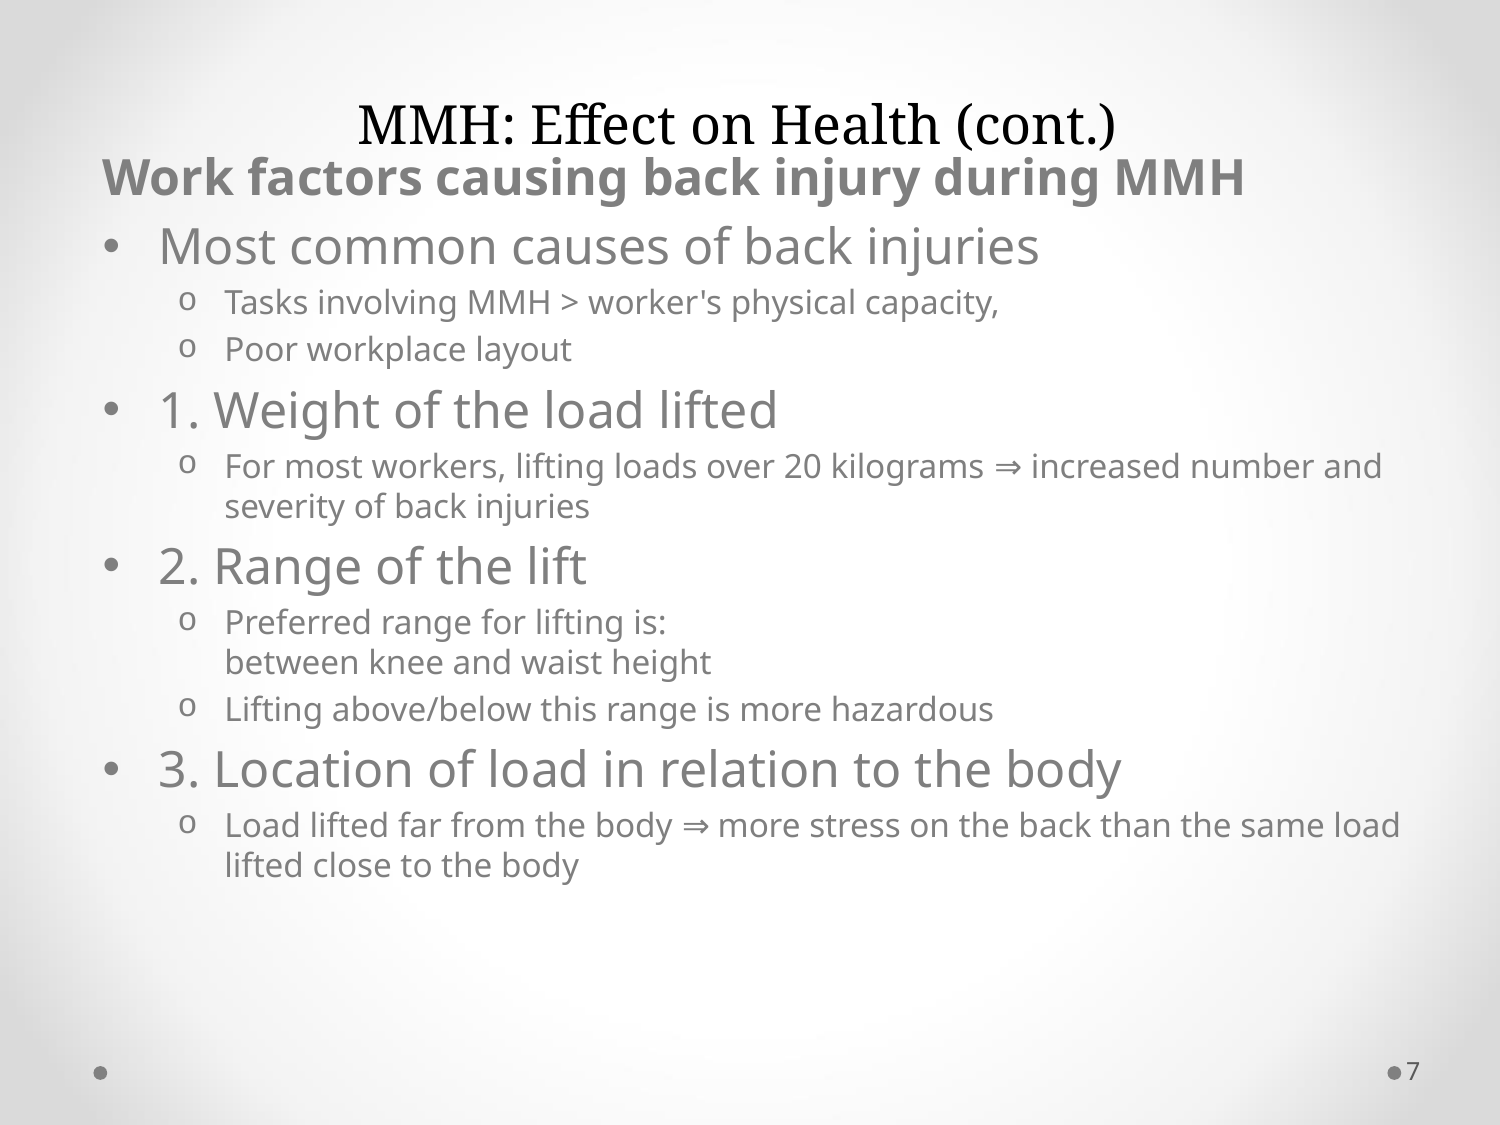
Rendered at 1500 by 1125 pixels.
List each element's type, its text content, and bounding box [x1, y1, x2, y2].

picture [0, 0, 1500, 1125]
slide_number 7 [1401, 1042, 1494, 1103]
title MMH: Effect on Health (cont.) [62, 62, 1413, 163]
list Work factors causing back injury during MMH Most common causes of back injuries Tasks involving MMH > worker's physical capacity, Poor workplace layout 1. Weight of the load lifted For most workers, lifting loads over 20 kilograms ⇒ increased number and severity of back injuries 2. Range of the lift Preferred range for lifting is: between knee and waist height Lifting above/below this range is more hazardous 3. Location of load in relation to the body Load lifted far from the body ⇒ more stress on the back than the same load lifted close to the body [87, 137, 1438, 1113]
